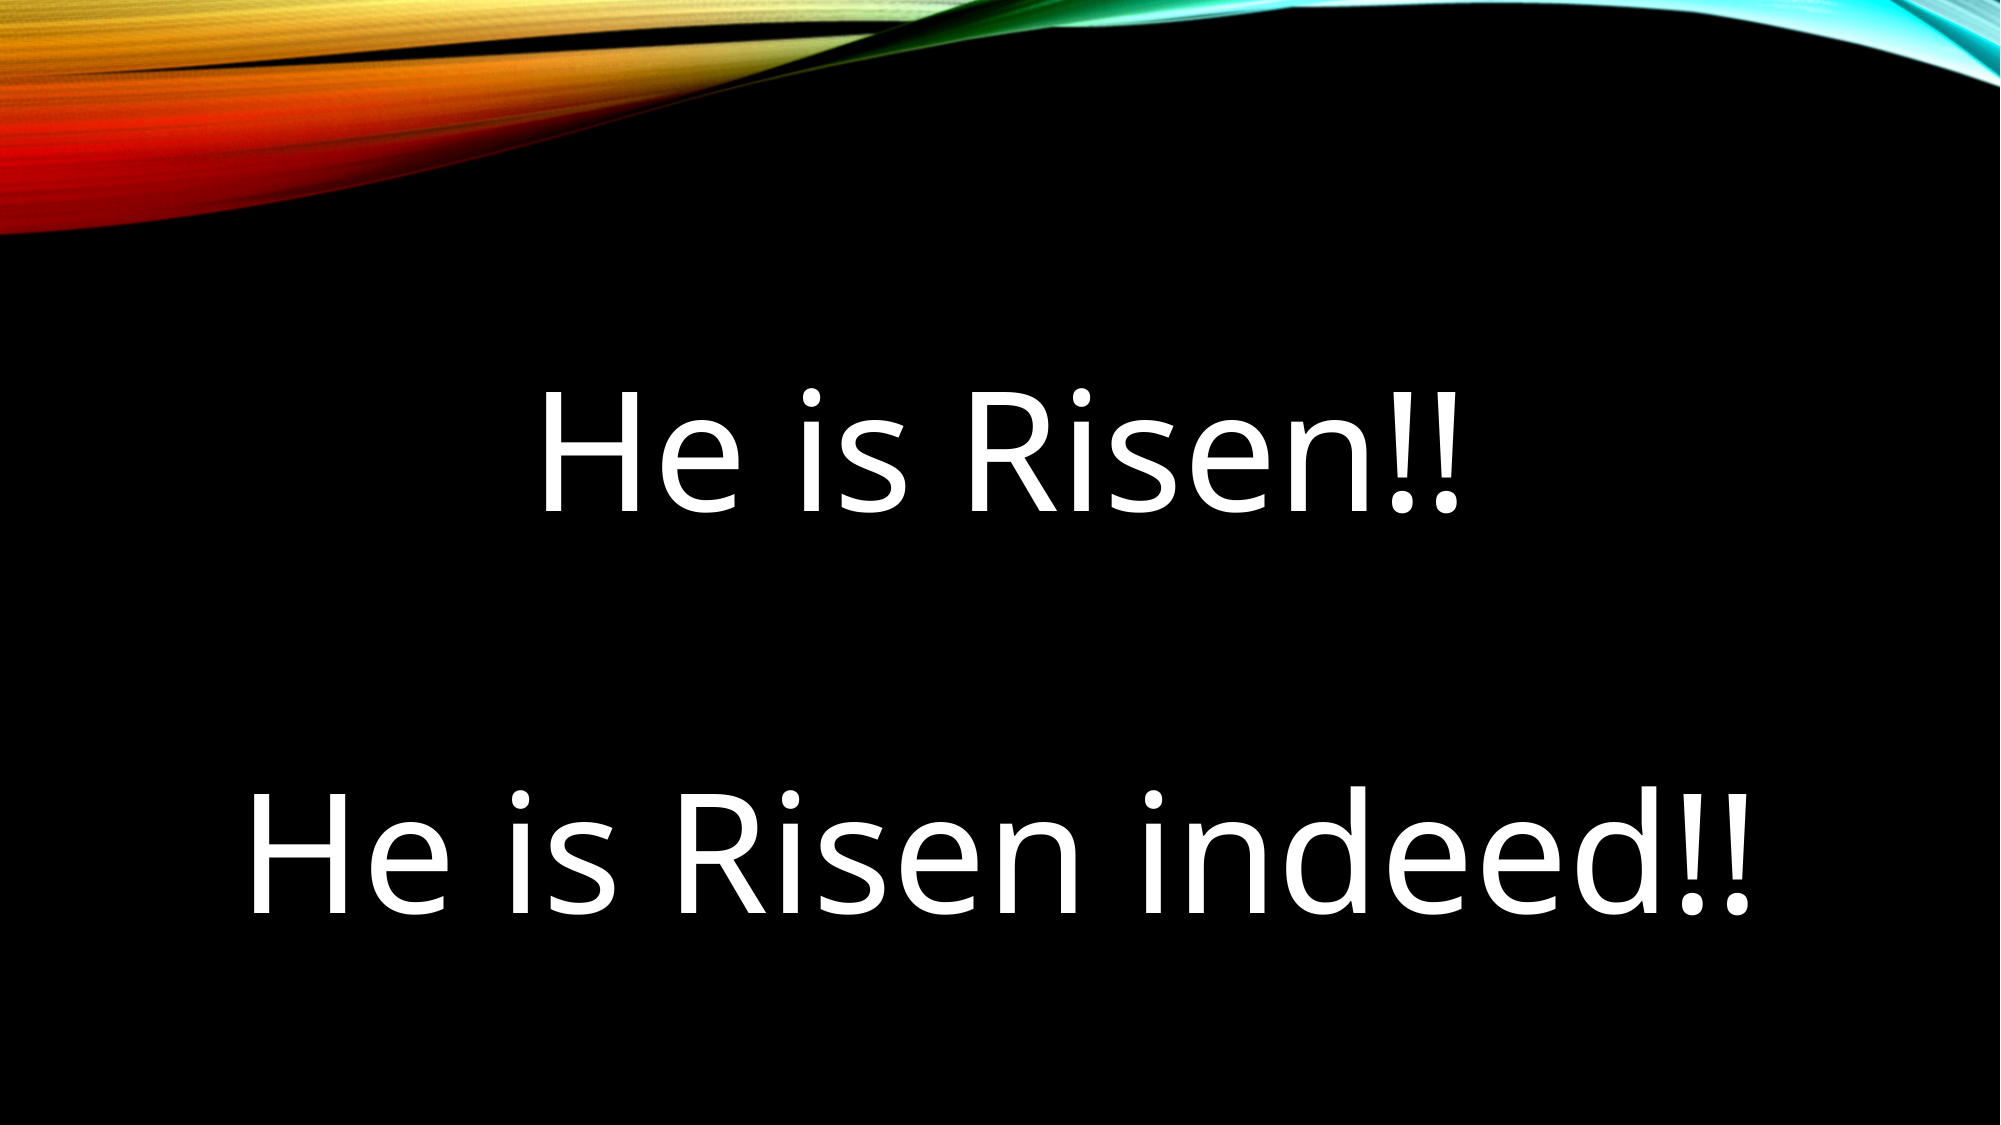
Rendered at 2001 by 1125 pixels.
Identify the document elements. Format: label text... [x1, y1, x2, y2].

picture [0, 0, 2000, 237]
list He is Risen!! He is Risen indeed!! [112, 360, 1888, 1021]
